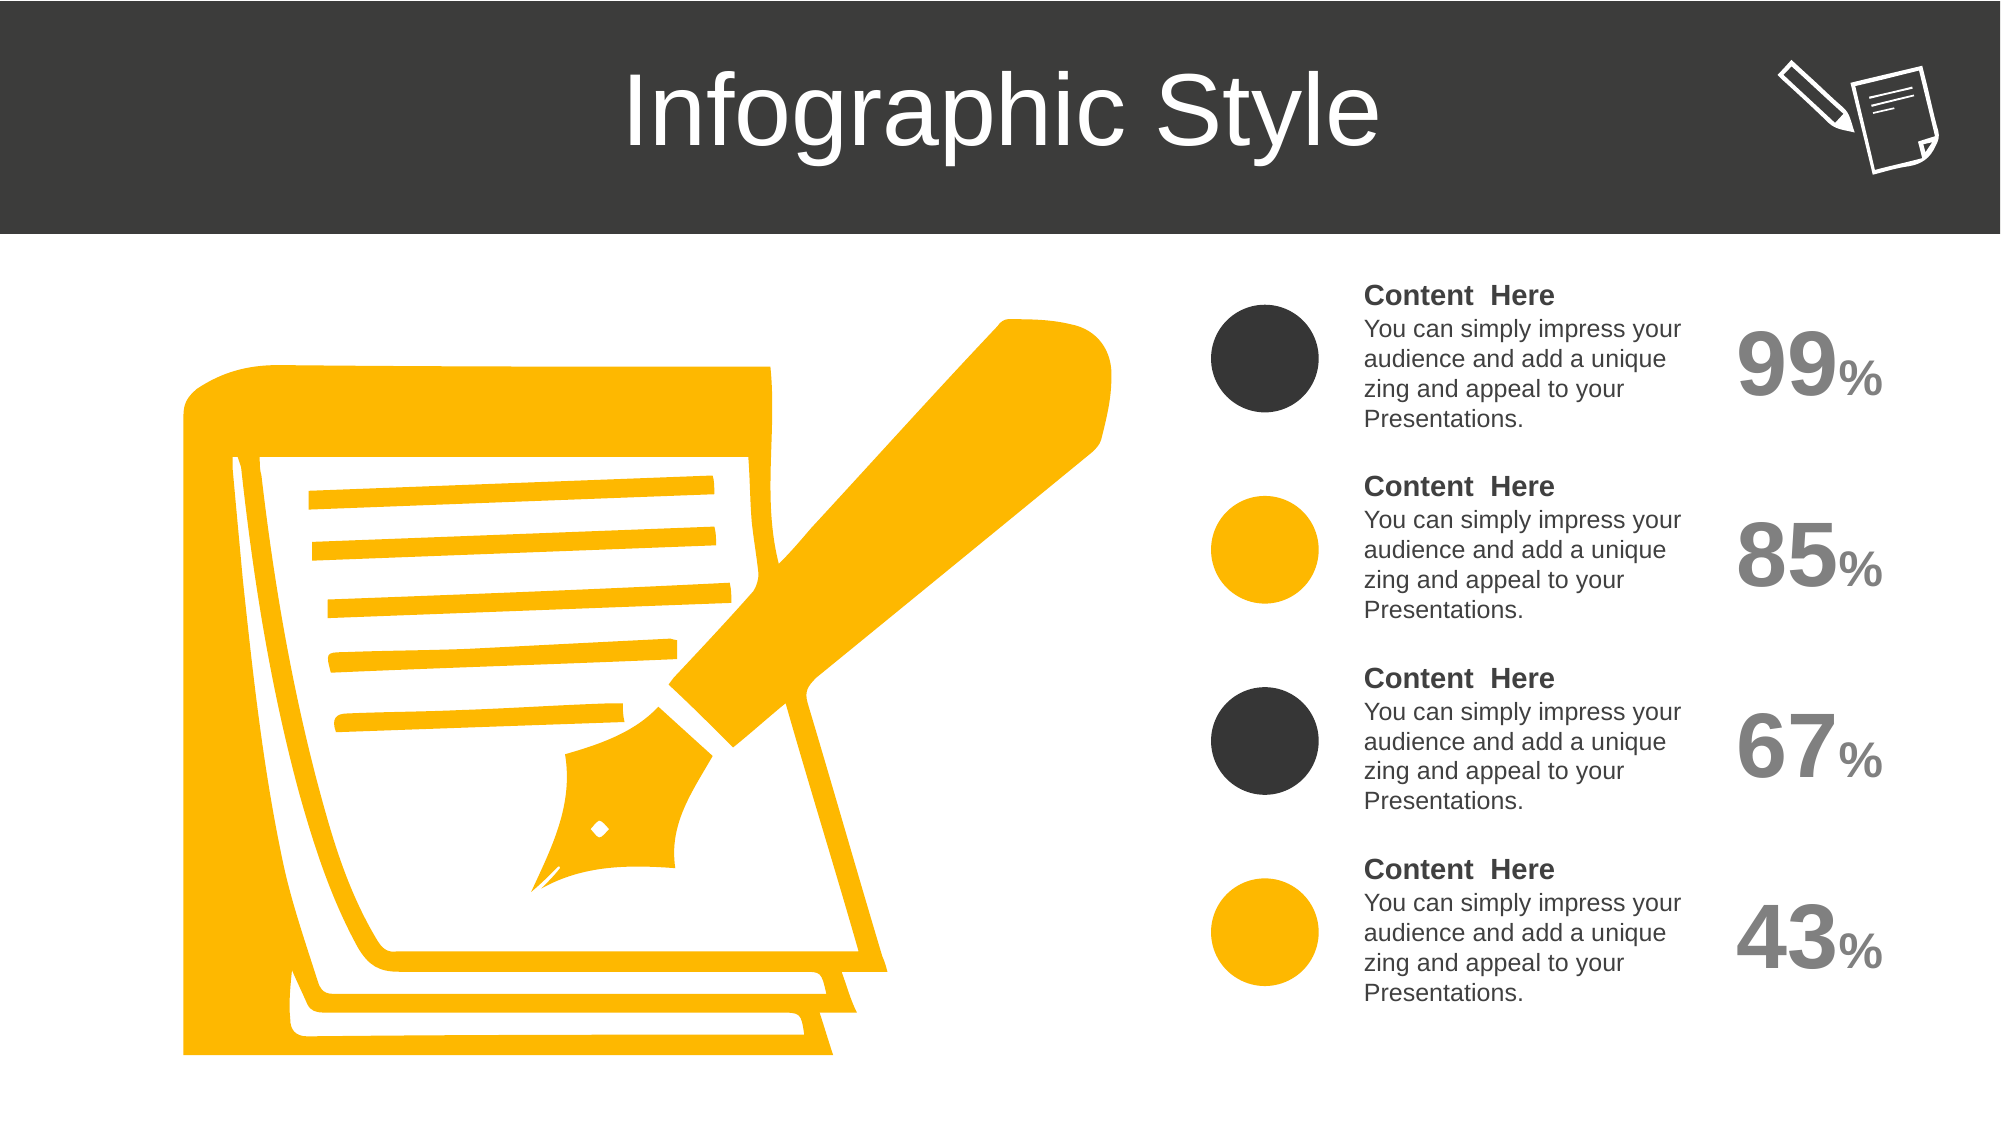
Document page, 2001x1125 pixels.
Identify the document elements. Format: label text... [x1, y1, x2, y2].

text_box [1210, 494, 1320, 605]
text_box [1210, 303, 1320, 414]
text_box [1349, 268, 1713, 442]
text_box 43% [1721, 869, 1899, 995]
text_box 85% [1721, 487, 1899, 613]
text_box [1210, 686, 1320, 796]
text_box [1210, 877, 1320, 988]
text_box 99% [1721, 296, 1899, 421]
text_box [183, 319, 1114, 1056]
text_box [1349, 459, 1713, 633]
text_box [1349, 651, 1713, 824]
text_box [1349, 842, 1713, 1016]
text_box 67% [1721, 678, 1899, 804]
list Infographic Style [53, 55, 1952, 175]
